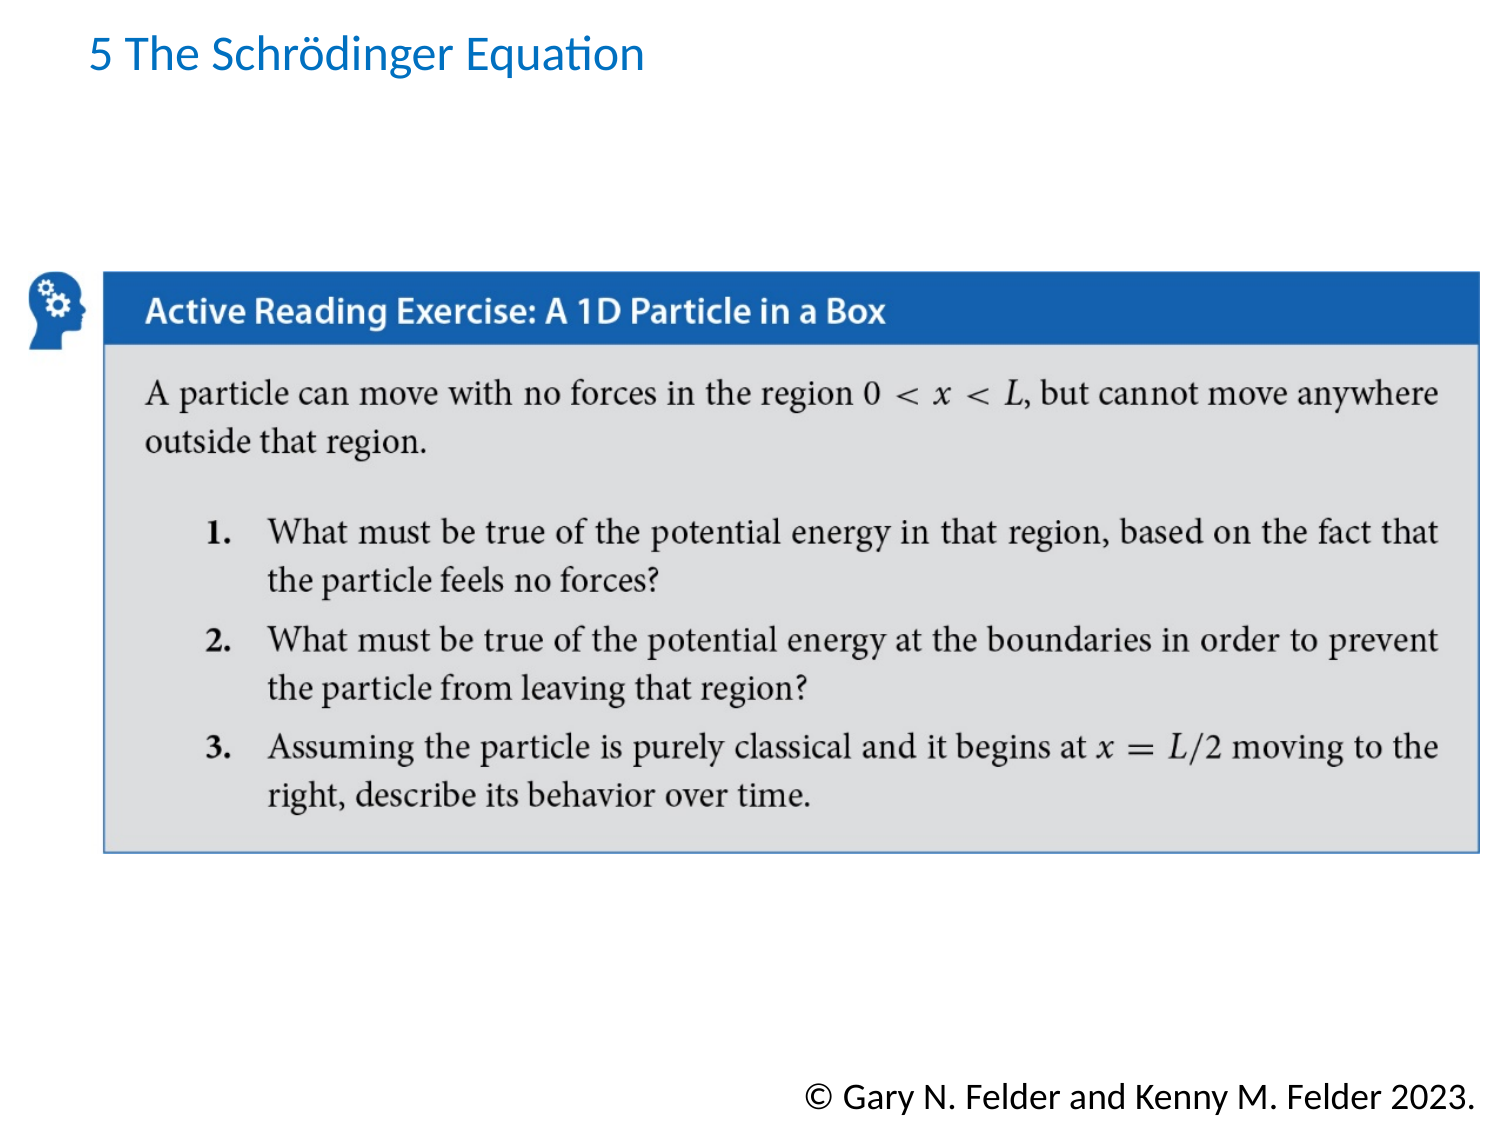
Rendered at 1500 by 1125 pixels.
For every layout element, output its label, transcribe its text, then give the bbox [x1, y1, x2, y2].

picture [28, 271, 1480, 854]
text_box © Gary N. Felder and Kenny M. Felder 2023. [786, 1064, 1500, 1124]
text_box 5 The Schrödinger Equation [73, 13, 1085, 89]
